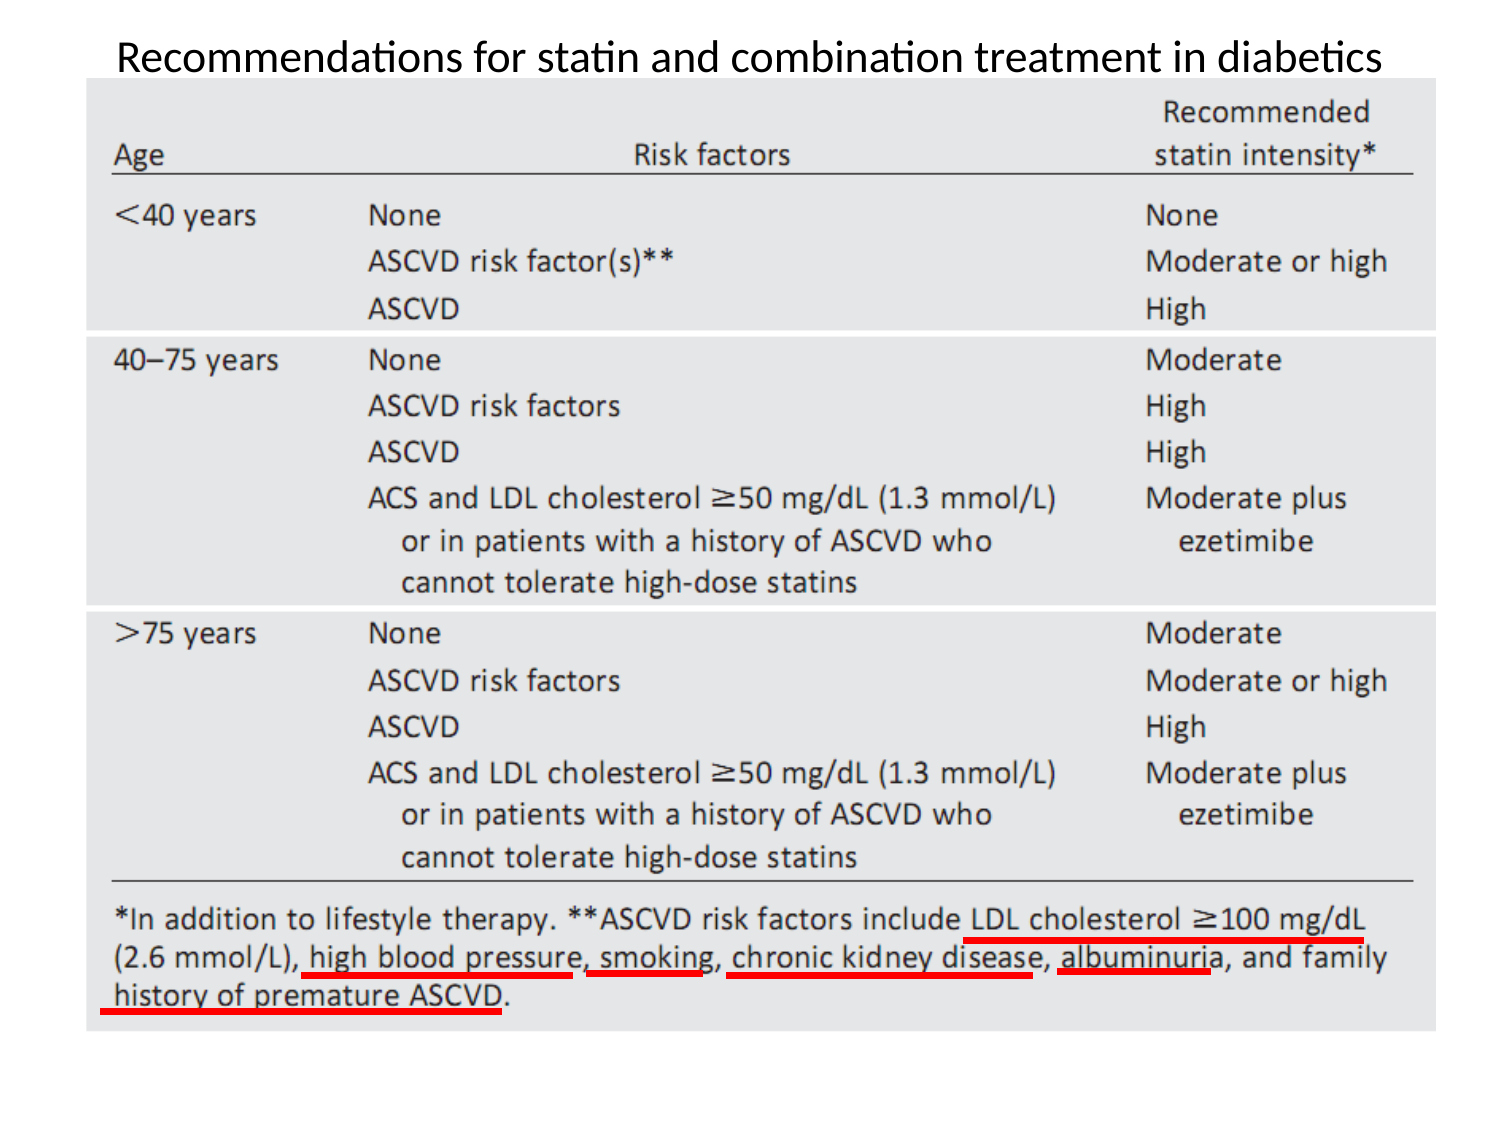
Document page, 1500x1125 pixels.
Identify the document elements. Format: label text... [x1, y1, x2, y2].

title Recommendations for statin and combination treatment in diabetics [75, 0, 1425, 148]
picture [85, 77, 1436, 1033]
